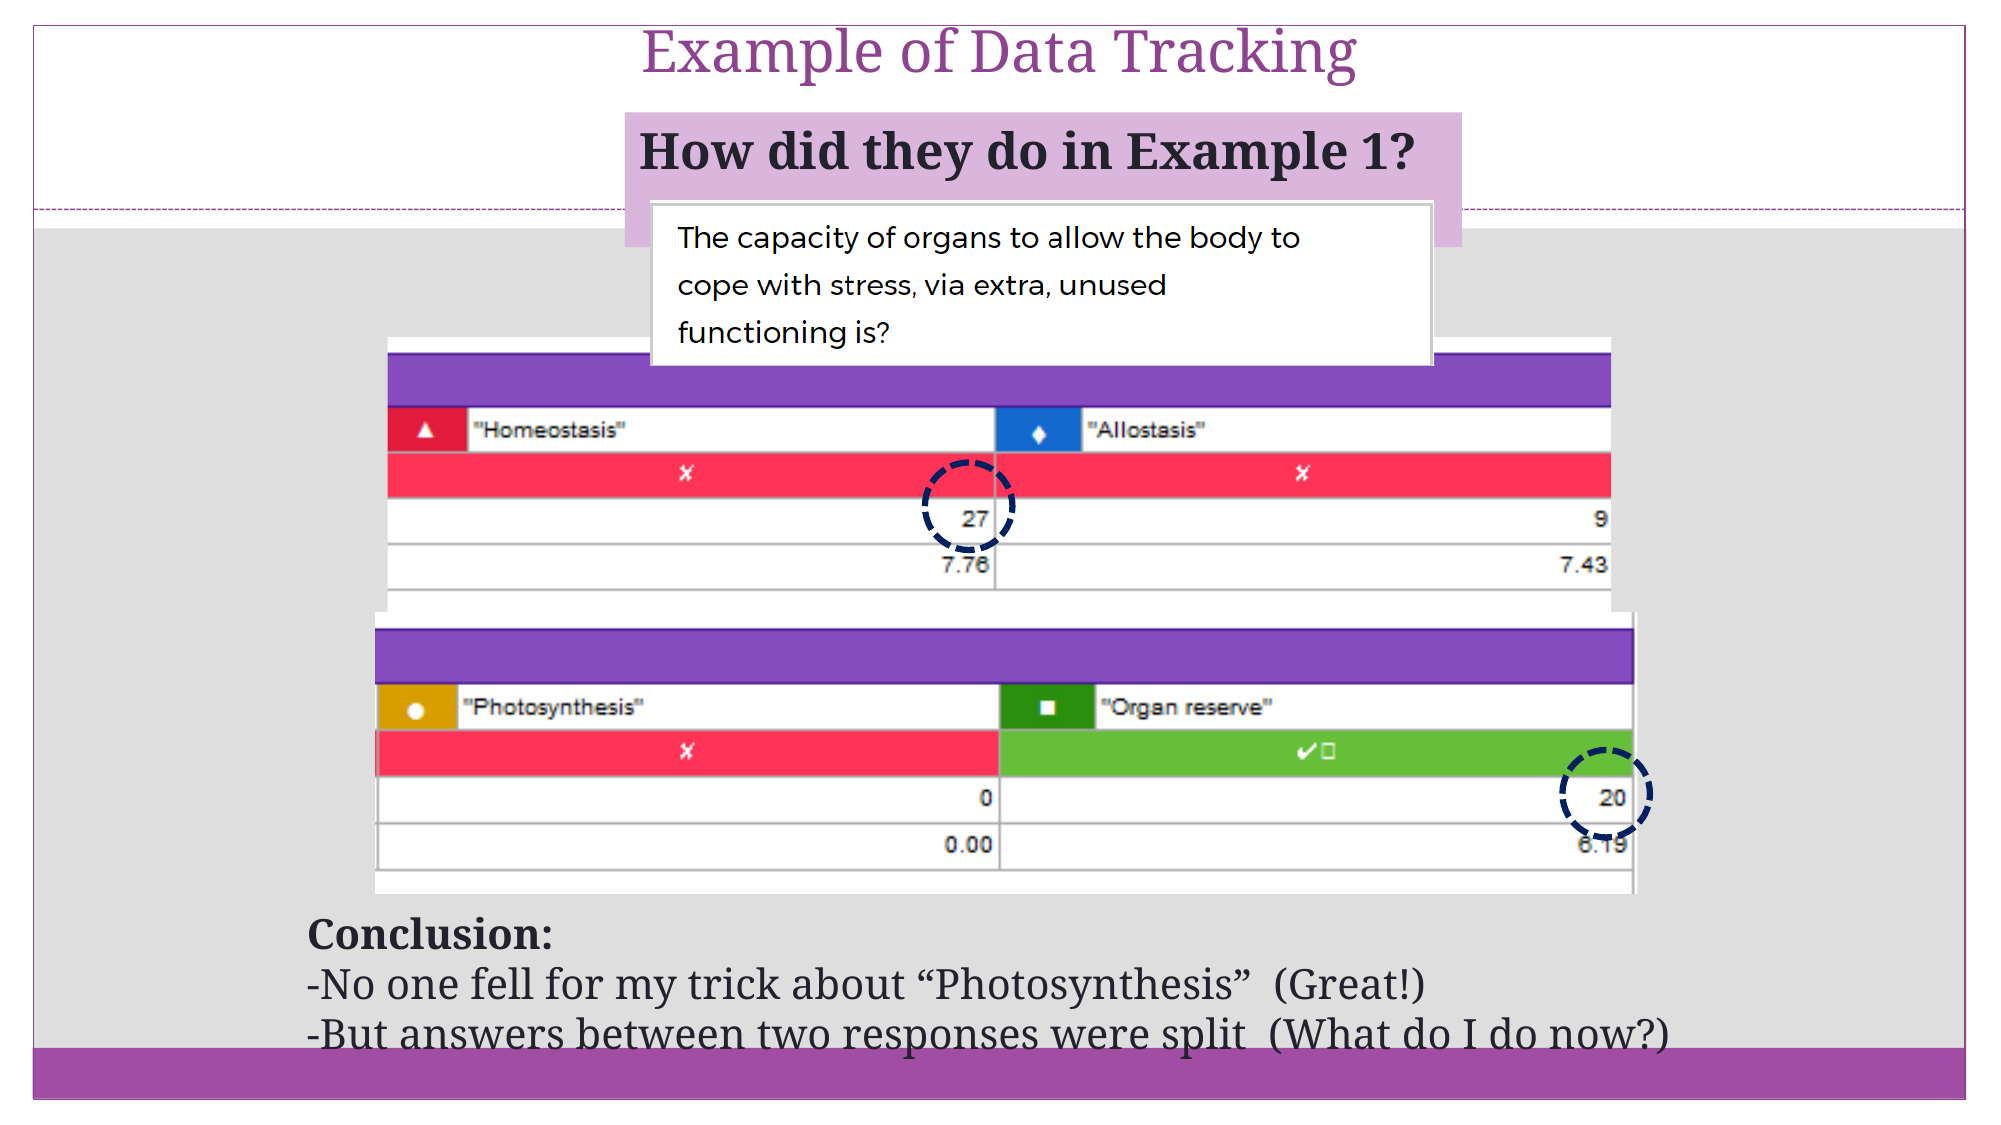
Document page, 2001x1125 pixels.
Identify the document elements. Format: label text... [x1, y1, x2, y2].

title Example of Data Tracking [300, 37, 1700, 162]
picture [374, 199, 1638, 894]
text_box [1643, 770, 1651, 819]
text_box How did they do in Example 1? [624, 112, 1462, 248]
text_box Conclusion: -No one fell for my trick about “Photosynthesis” (Great!) -But answers between two responses were split (What do I do now?) [292, 900, 1686, 1065]
